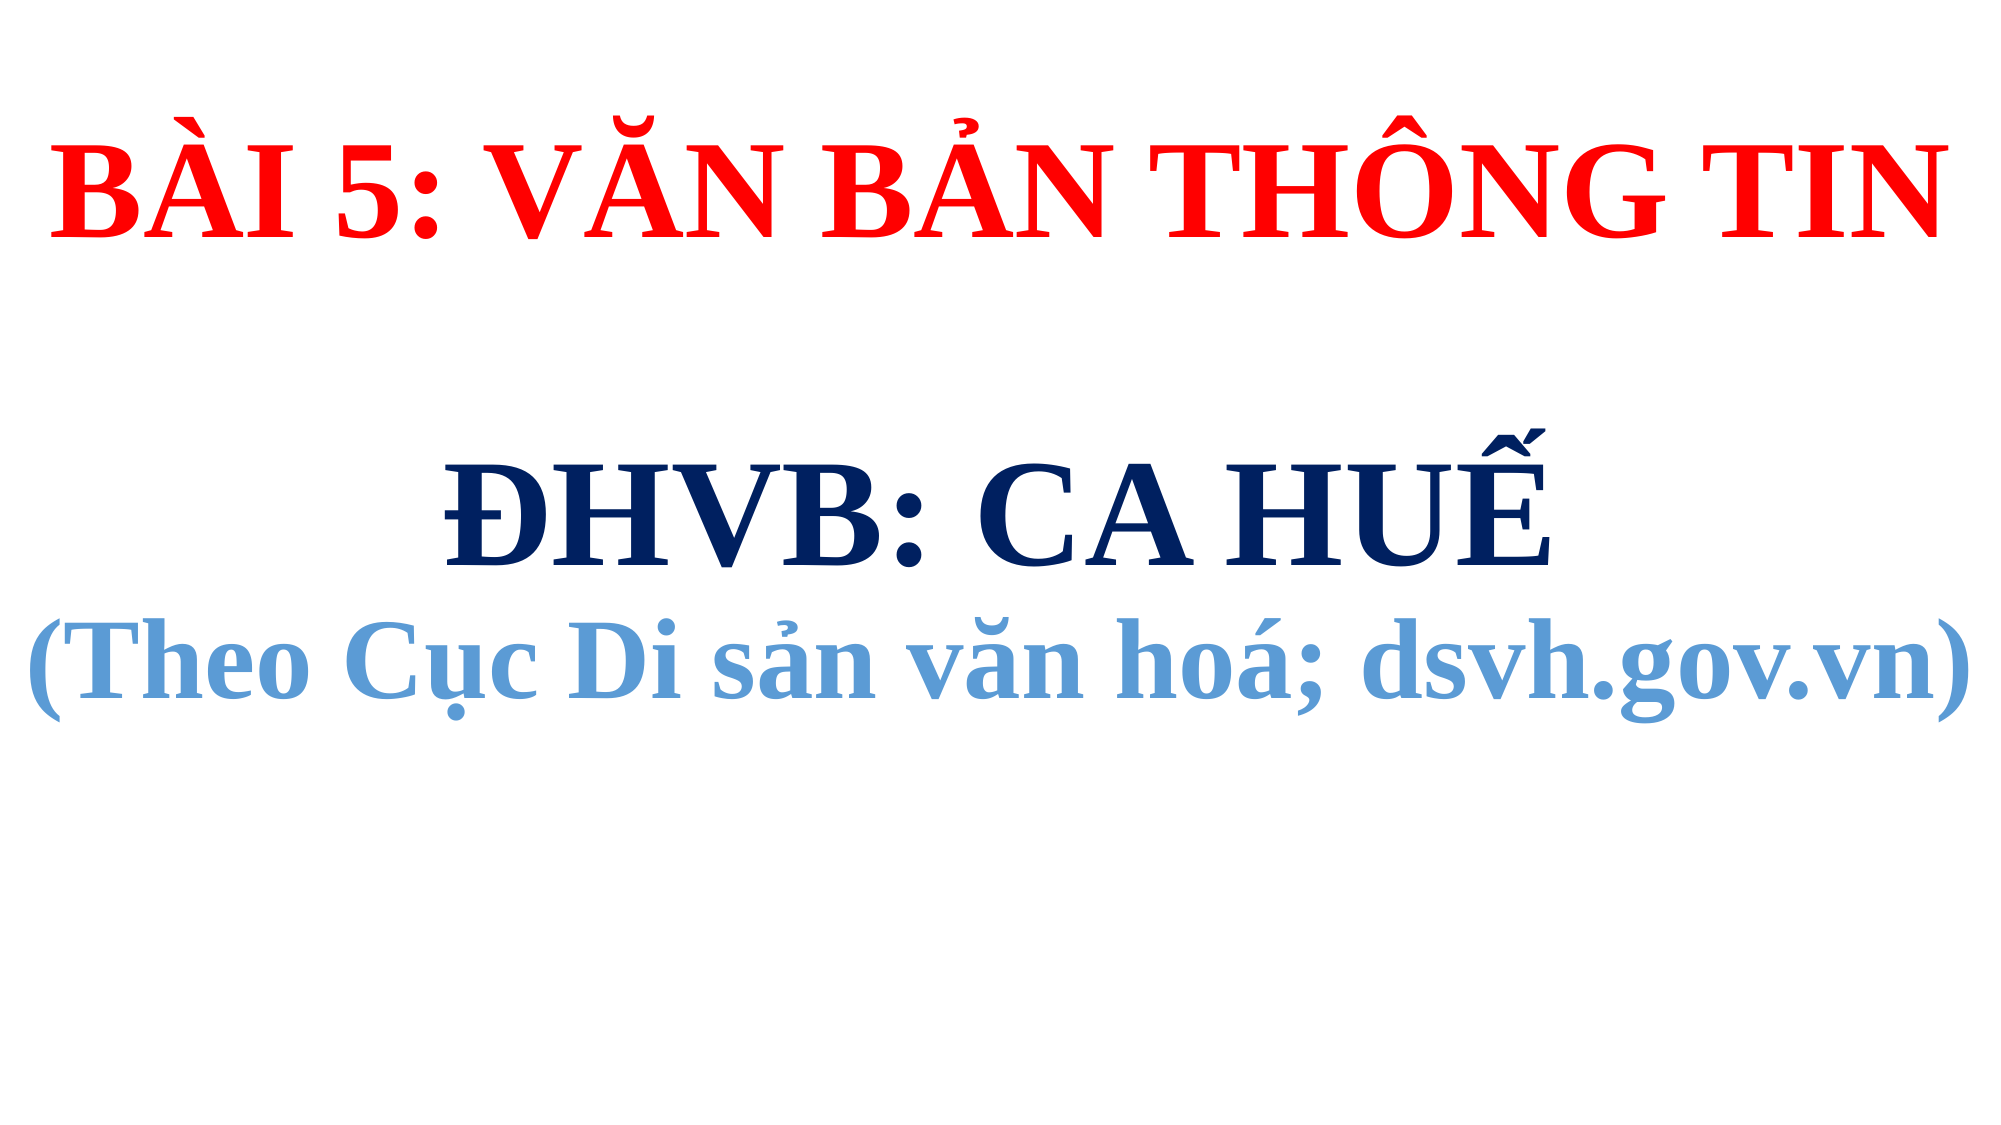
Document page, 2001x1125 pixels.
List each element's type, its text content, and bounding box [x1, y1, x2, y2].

title BÀI 5: VĂN BẢN THÔNG TIN ĐHVB: CA HUẾ (Theo Cục Di sản văn hoá; dsvh.gov.vn) [0, 0, 2000, 731]
